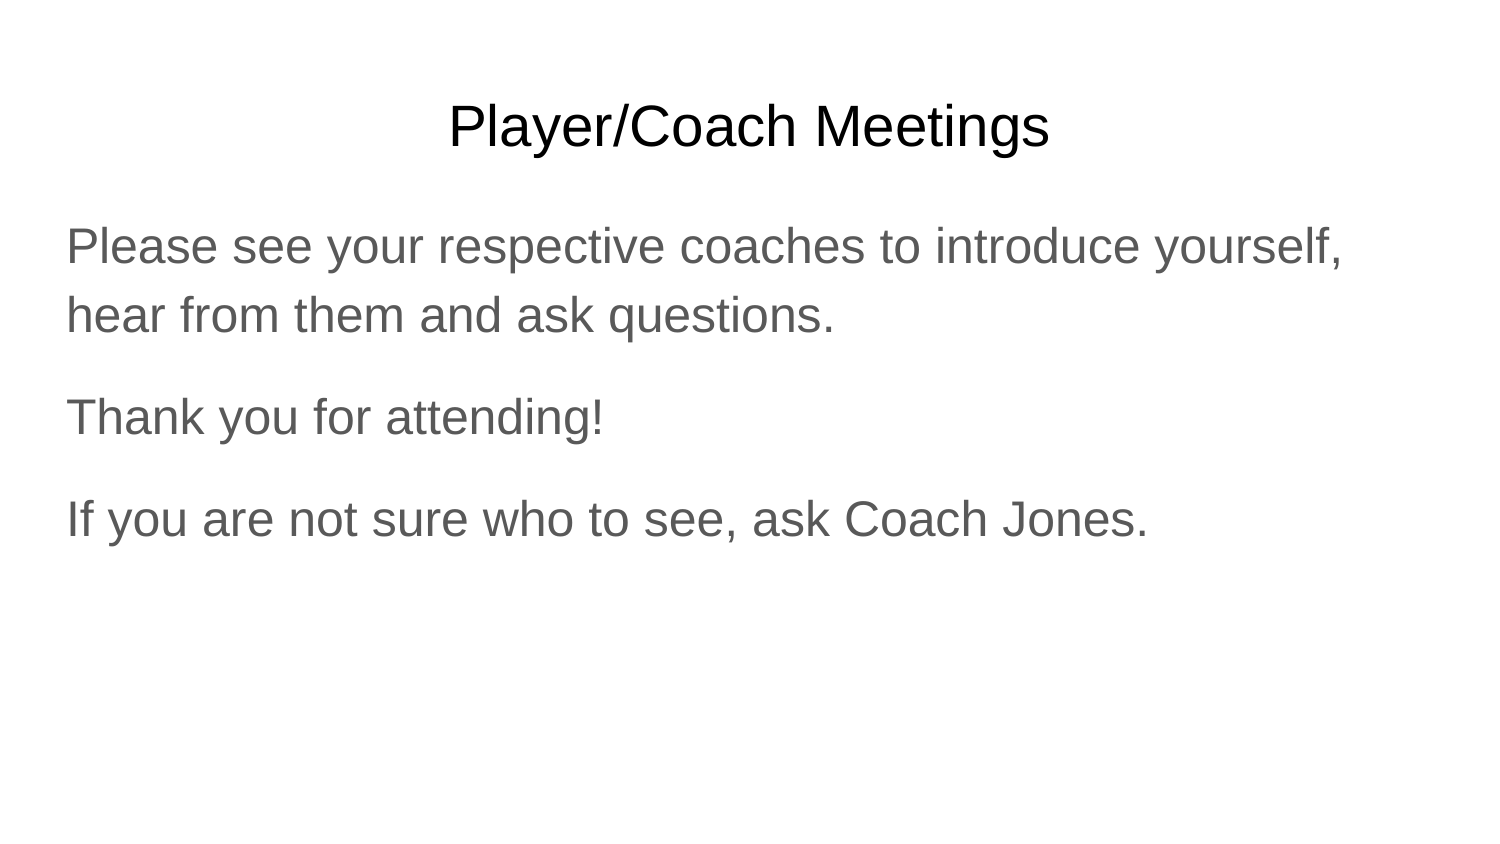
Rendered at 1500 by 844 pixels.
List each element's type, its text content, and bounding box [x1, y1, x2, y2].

list Please see your respective coaches to introduce yourself, hear from them and ask questions. Thank you for attending! If you are not sure who to see, ask Coach Jones. [51, 189, 1449, 750]
title Player/Coach Meetings [51, 72, 1449, 167]
